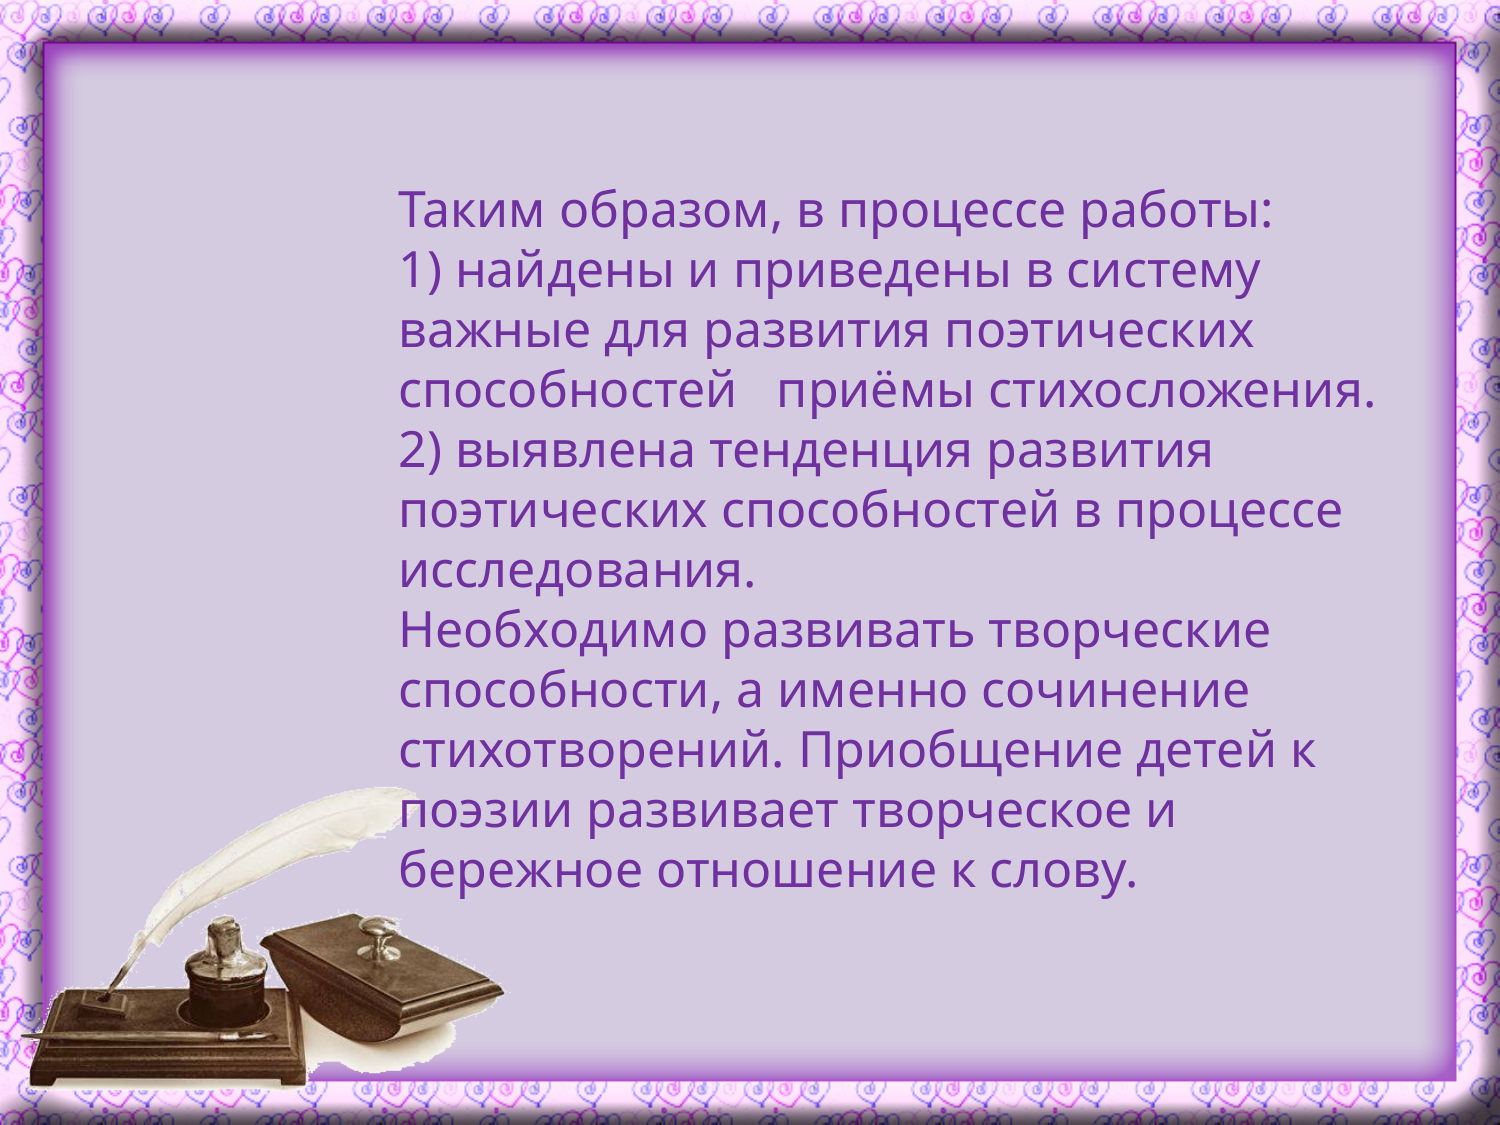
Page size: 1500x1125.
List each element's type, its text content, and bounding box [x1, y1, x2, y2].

text_box Таким образом, в процессе работы: 1) найдены и приведены в систему важные для развития поэтических способностей приёмы стихосложения. 2) выявлена тенденция развития поэтических способностей в процессе исследования. Необходимо развивать творческие способности, а именно сочинение стихотворений. Приобщение детей к поэзии развивает творческое и бережное отношение к слову. [383, 125, 1433, 906]
picture [0, 0, 1500, 1125]
